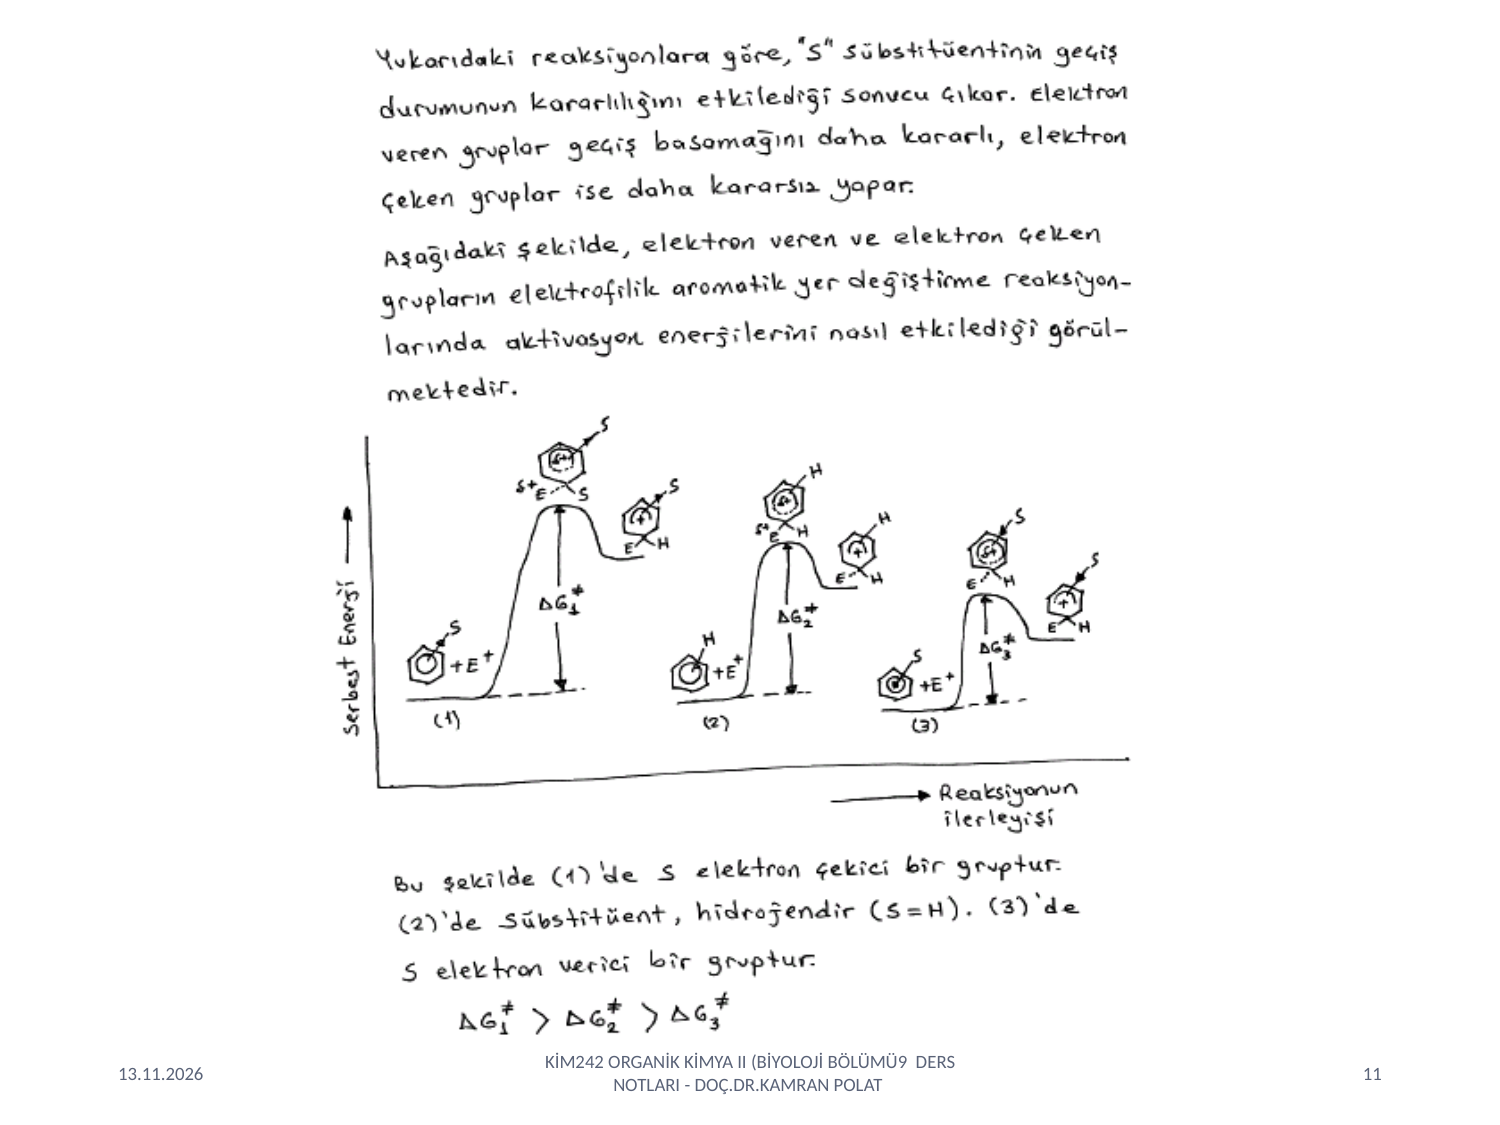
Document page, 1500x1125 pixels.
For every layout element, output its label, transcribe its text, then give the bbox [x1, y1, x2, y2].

slide_number 11 [1059, 1042, 1397, 1103]
footer KİM242 ORGANİK KİMYA II (BİYOLOJİ BÖLÜMÜ9 DERS NOTLARI - DOÇ.DR.KAMRAN POLAT [496, 1047, 1004, 1103]
picture [324, 30, 1140, 1047]
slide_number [103, 1042, 441, 1103]
